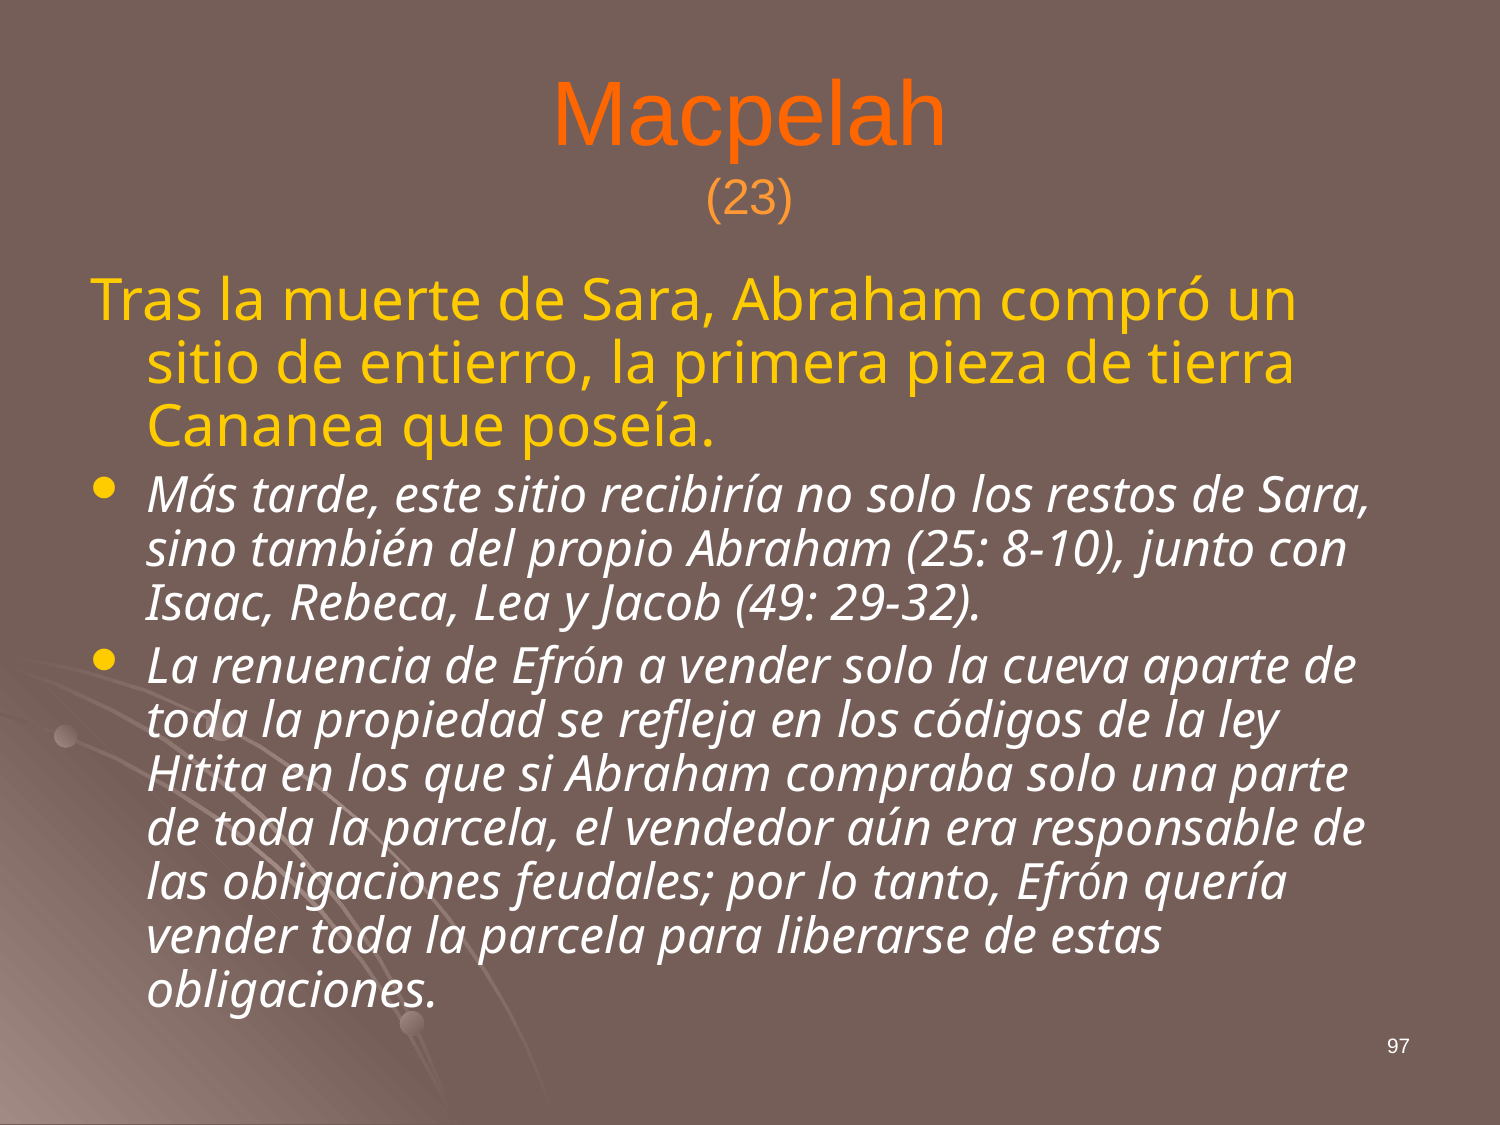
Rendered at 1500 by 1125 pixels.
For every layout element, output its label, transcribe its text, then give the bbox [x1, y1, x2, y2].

title Macpelah (23) [75, 45, 1425, 233]
slide_number 97 [1074, 1025, 1425, 1100]
list Tras la muerte de Sara, Abraham compró un sitio de entierro, la primera pieza de tierra Cananea que poseía. Más tarde, este sitio recibiría no solo los restos de Sara, sino también del propio Abraham (25: 8-10), junto con Isaac, Rebeca, Lea y Jacob (49: 29-32). La renuencia de Efrón a vender solo la cueva aparte de toda la propiedad se refleja en los códigos de la ley Hitita en los que si Abraham compraba solo una parte de toda la parcela, el vendedor aún era responsable de las obligaciones feudales; por lo tanto, Efrón quería vender toda la parcela para liberarse de estas obligaciones. [75, 262, 1425, 1006]
